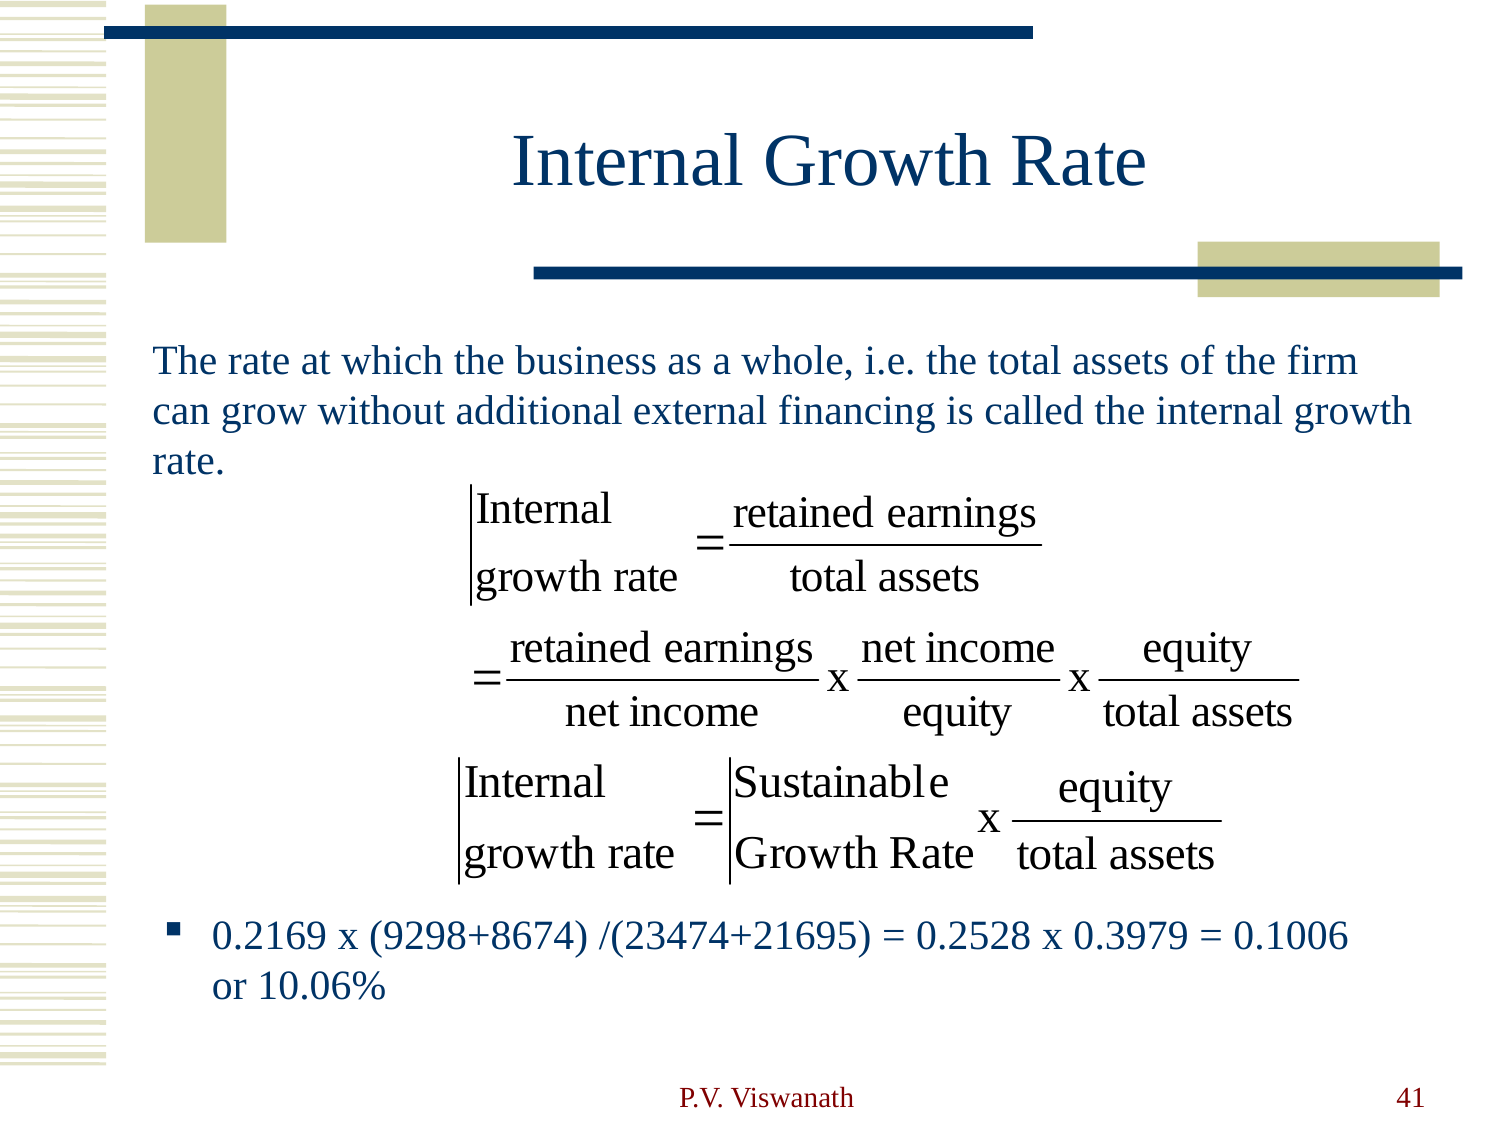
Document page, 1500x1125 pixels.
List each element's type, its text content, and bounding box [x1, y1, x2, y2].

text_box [449, 749, 1233, 892]
title Internal Growth Rate [224, 99, 1436, 226]
footer P.V. Viswanath [513, 1051, 1021, 1122]
list 0.2169 x (9298+8674) /(23474+21695) = 0.2528 x 0.3979 = 0.1006 or 10.06% [74, 899, 1394, 1051]
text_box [462, 474, 1310, 747]
text_box The rate at which the business as a whole, i.e. the total assets of the firm can grow without additional external financing is called the internal growth rate. [137, 324, 1438, 475]
slide_number 41 [1080, 1045, 1442, 1122]
